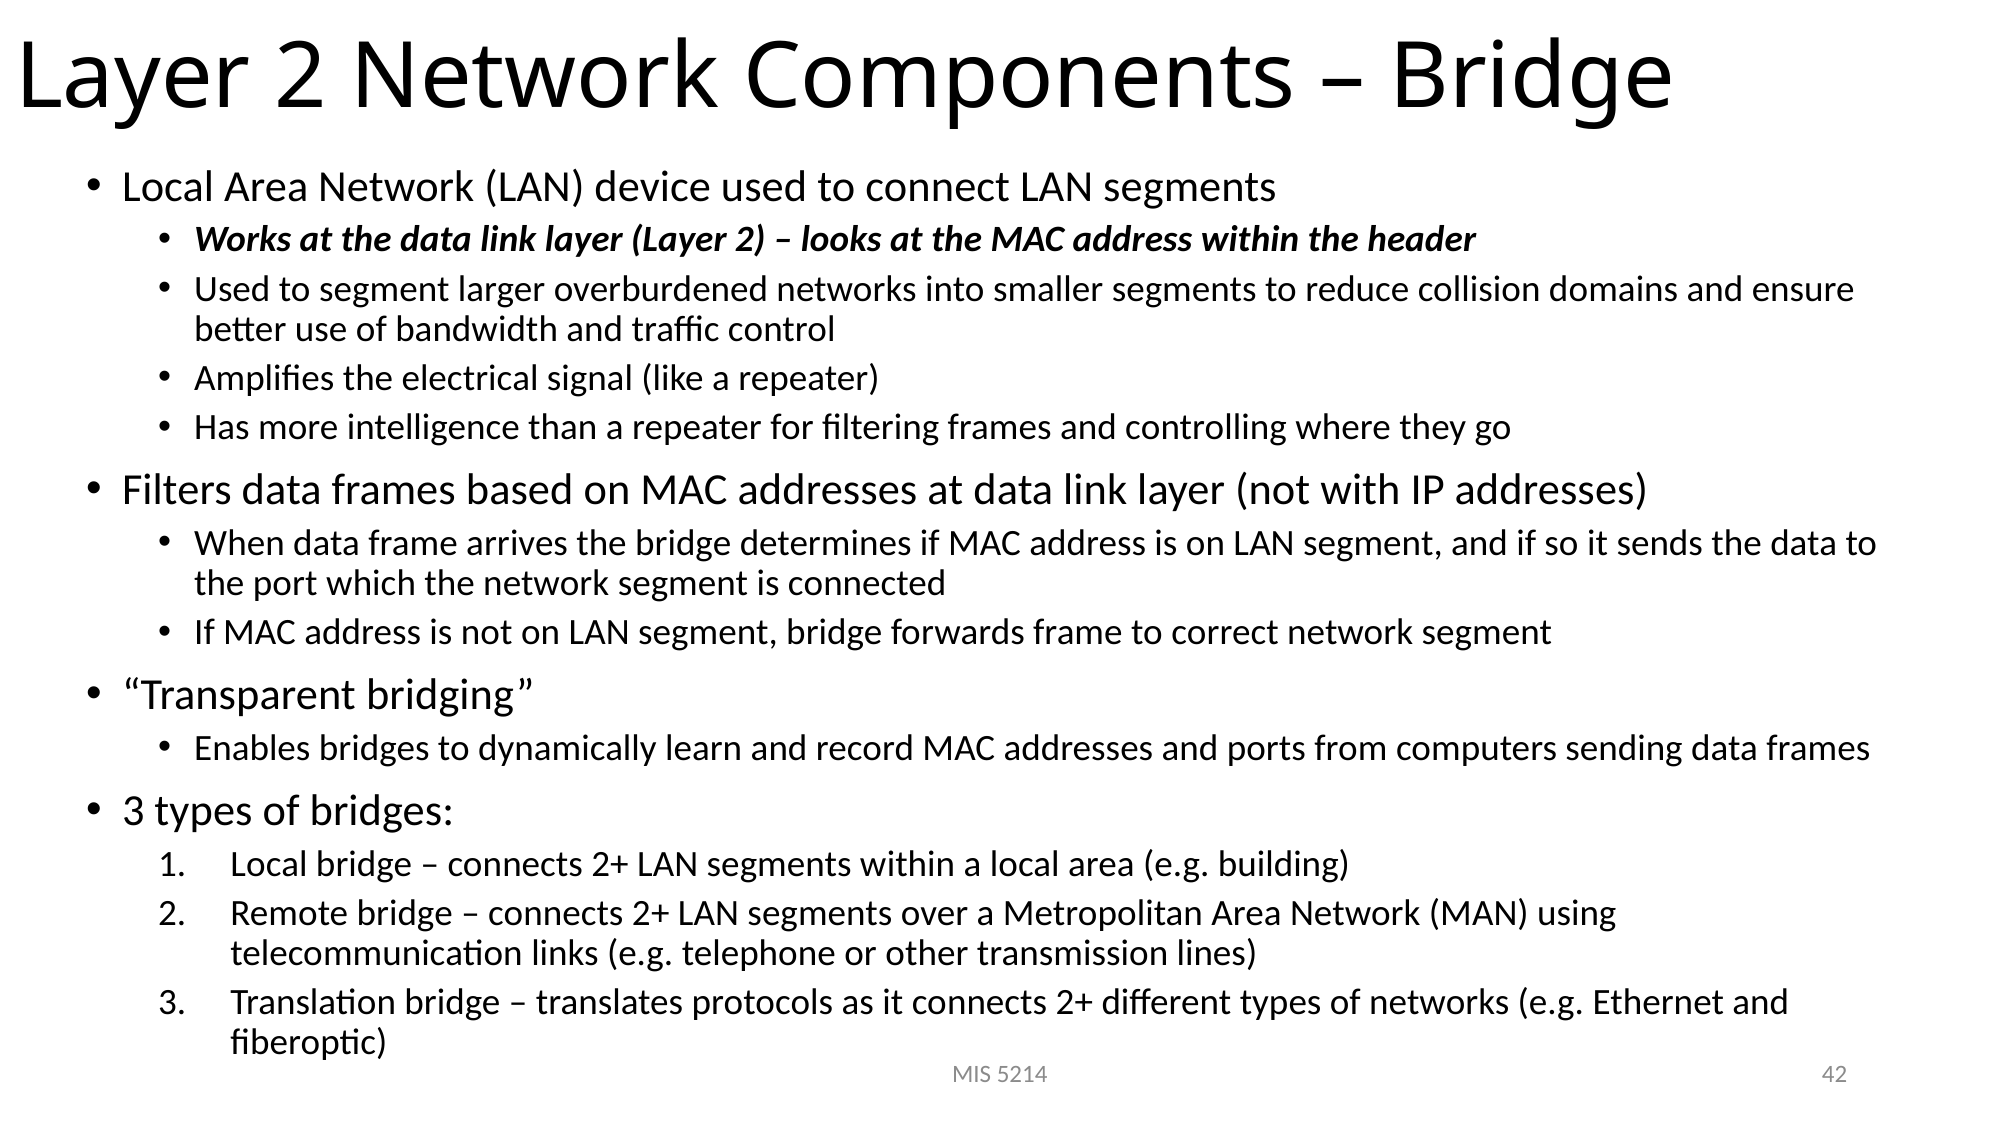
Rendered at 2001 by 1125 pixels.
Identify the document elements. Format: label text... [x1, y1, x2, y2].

title Layer 2 Network Components – Bridge [0, 0, 1725, 156]
slide_number 42 [1412, 1042, 1863, 1103]
footer MIS 5214 [662, 1042, 1338, 1103]
list Local Area Network (LAN) device used to connect LAN segments Works at the data link layer (Layer 2) – looks at the MAC address within the header Used to segment larger overburdened networks into smaller segments to reduce collision domains and ensure better use of bandwidth and traffic control Amplifies the electrical signal (like a repeater) Has more intelligence than a repeater for filtering frames and controlling where they go Filters data frames based on MAC addresses at data link layer (not with IP addresses) When data frame arrives the bridge determines if MAC address is on LAN segment, and if so it sends the data to the port which the network segment is connected If MAC address is not on LAN segment, bridge forwards frame to correct network segment “Transparent bridging” Enables bridges to dynamically learn and record MAC addresses and ports from computers sending data frames 3 types of bridges: Local bridge – connects 2+ LAN segments within a local area (e.g. building) Remote bridge – connects 2+ LAN segments over a Metropolitan Area Network (MAN) using telecommunication links (e.g. telephone or other transmission lines) Translation bridge – translates protocols as it connects 2+ different types of networks (e.g. Ethernet and fiberoptic) [71, 155, 1901, 1085]
